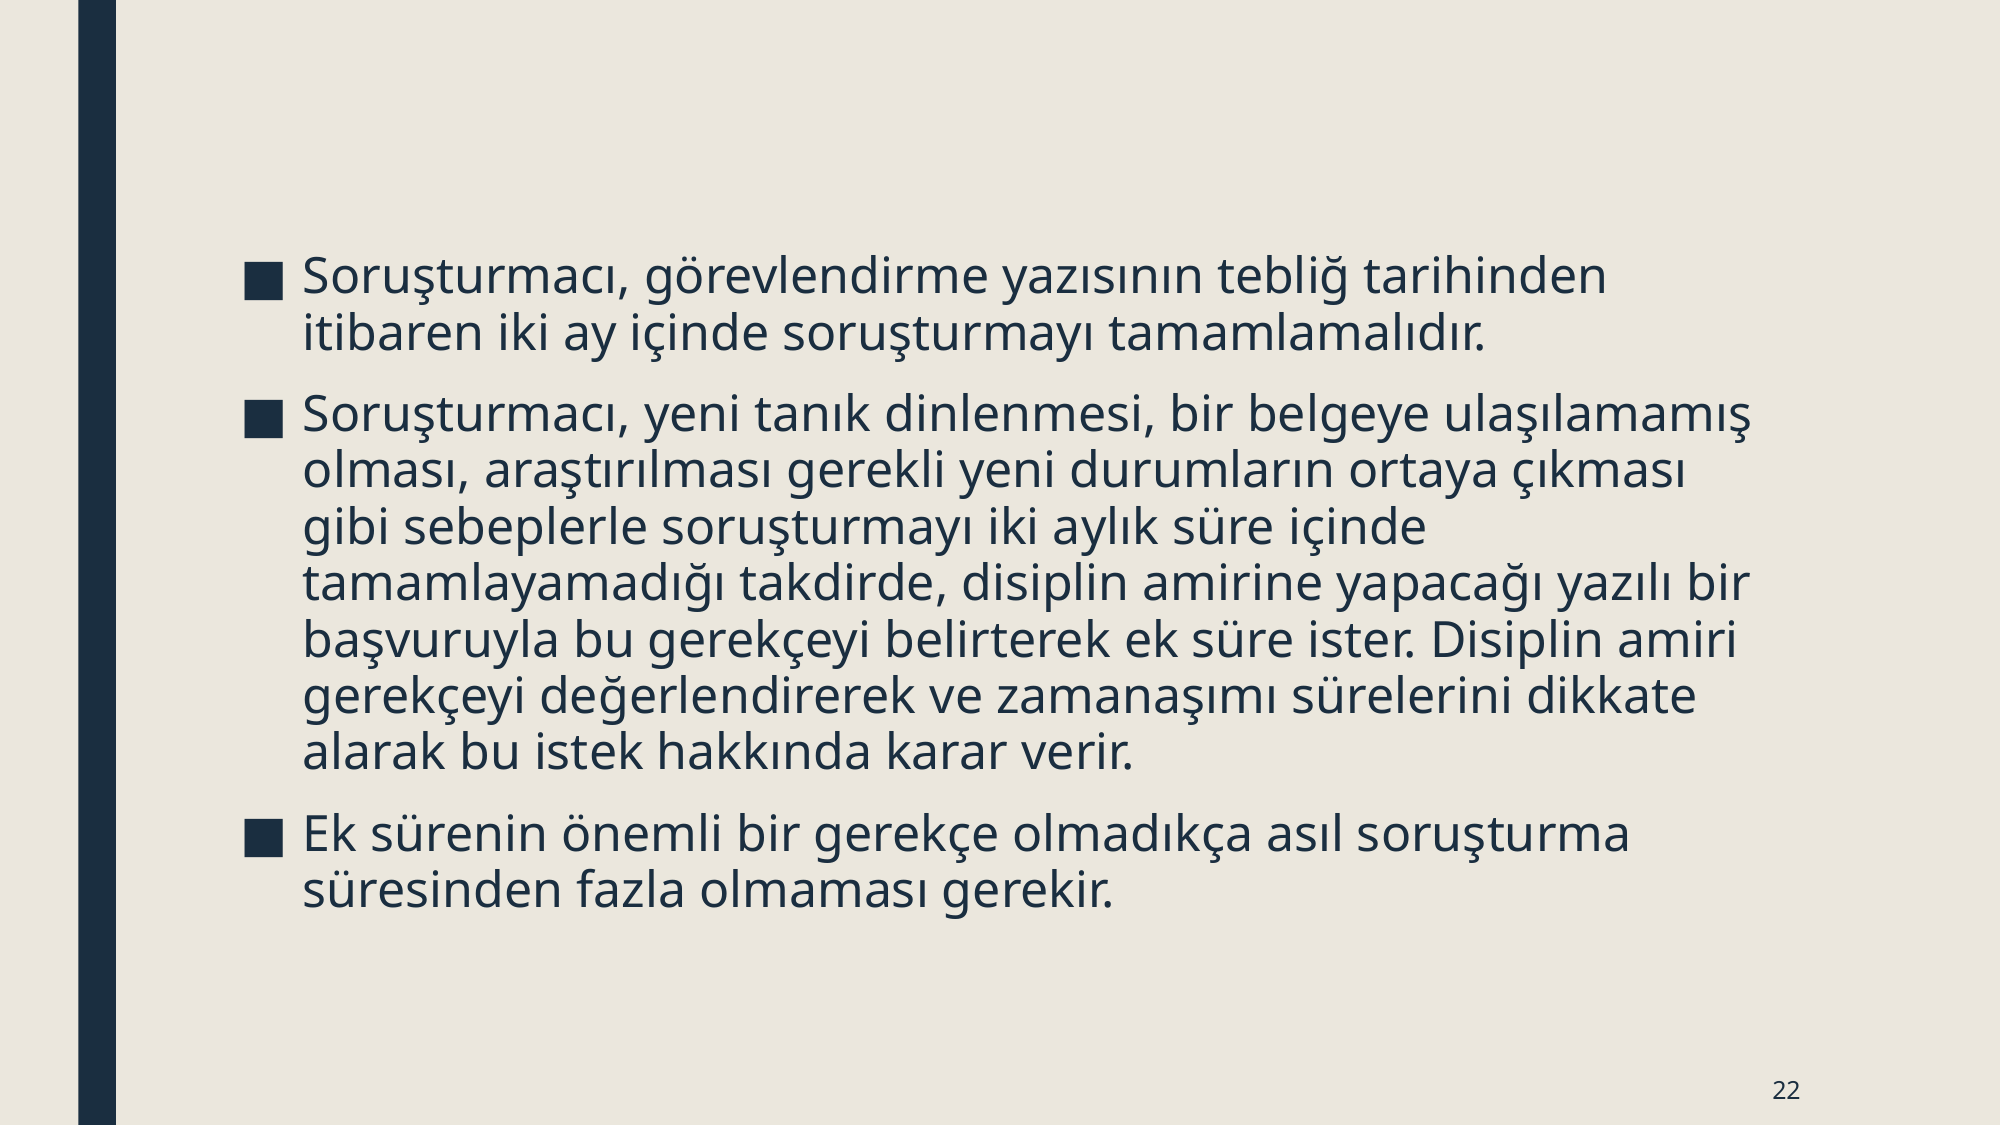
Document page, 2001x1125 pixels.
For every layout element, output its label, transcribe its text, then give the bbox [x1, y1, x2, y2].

list Soruşturmacı, görevlendirme yazısının tebliğ tarihinden itibaren iki ay içinde soruşturmayı tamamlamalıdır. Soruşturmacı, yeni tanık dinlenmesi, bir belgeye ulaşılamamış olması, araştırılması gerekli yeni durumların ortaya çıkması gibi sebeplerle soruşturmayı iki aylık süre içinde tamamlayamadığı takdirde, disiplin amirine yapacağı yazılı bir başvuruyla bu gerekçeyi belirterek ek süre ister. Disiplin amiri gerekçeyi değerlendirerek ve zamanaşımı sürelerini dikkate alarak bu istek hakkında karar verir. Ek sürenin önemli bir gerekçe olmadıkça asıl soruşturma süresinden fazla olmaması gerekir. [225, 240, 1800, 963]
slide_number 22 [1553, 1058, 1816, 1125]
